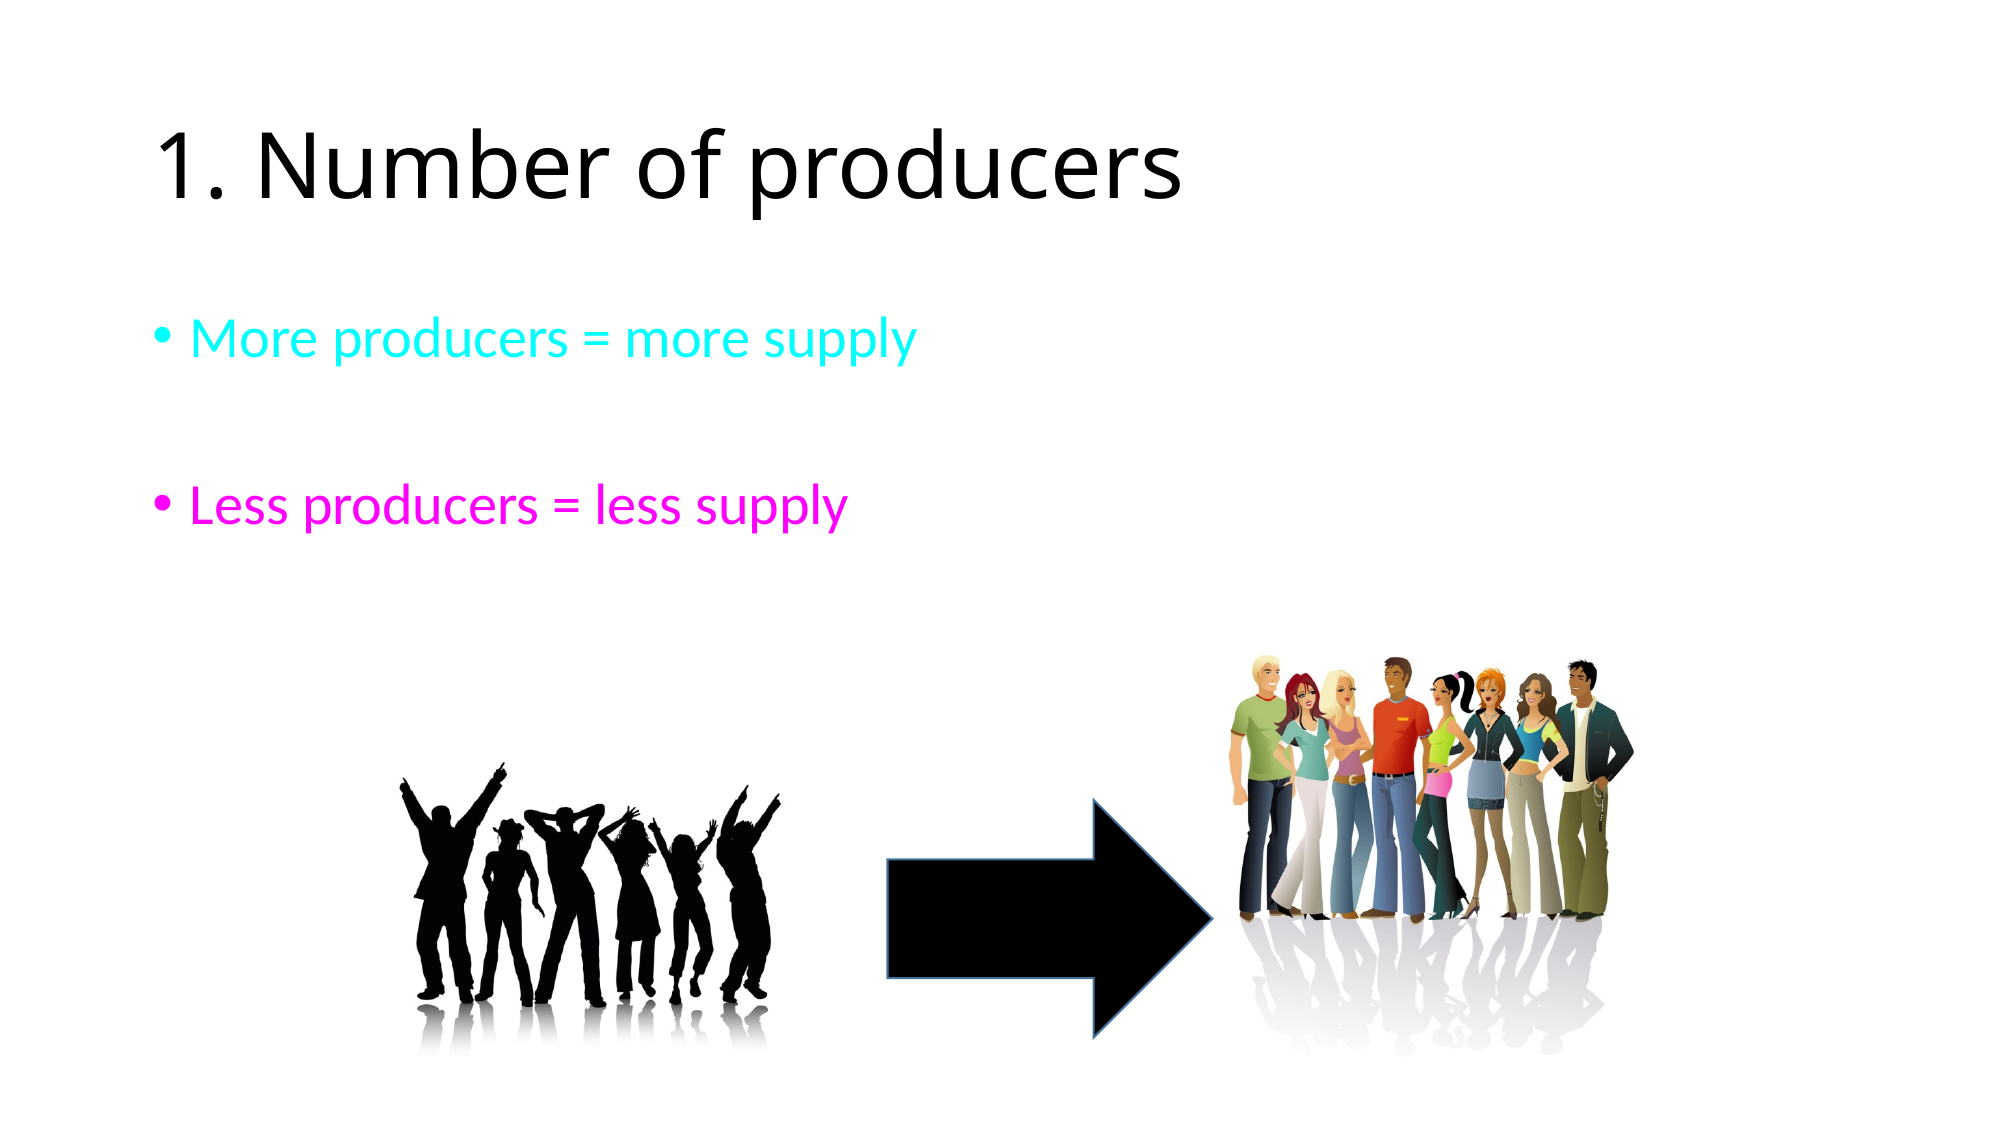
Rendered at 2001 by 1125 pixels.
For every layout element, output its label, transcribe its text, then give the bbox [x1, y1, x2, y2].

title 1. Number of producers [137, 59, 1863, 278]
text_box [886, 797, 1214, 1040]
list More producers = more supply Less producers = less supply [137, 299, 1863, 1014]
picture [1224, 649, 1638, 1063]
picture [374, 749, 803, 1071]
